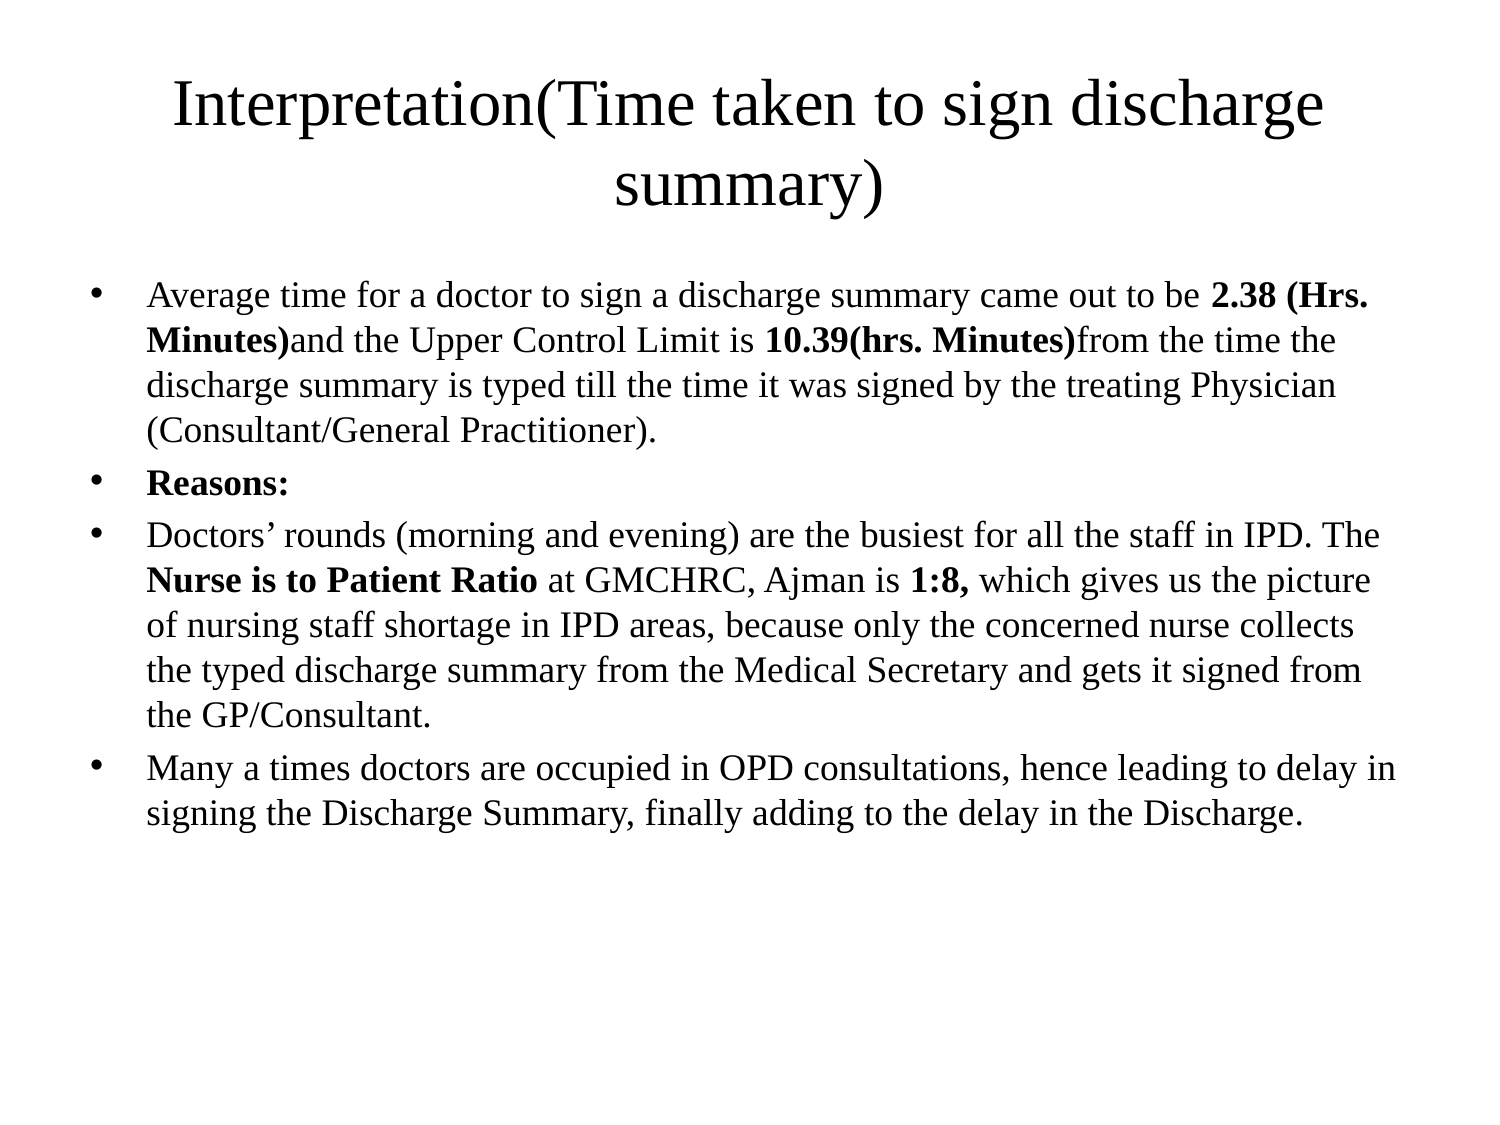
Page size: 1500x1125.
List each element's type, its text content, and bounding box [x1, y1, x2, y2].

title Interpretation(Time taken to sign discharge summary) [75, 45, 1425, 233]
list Average time for a doctor to sign a discharge summary came out to be 2.38 (Hrs. Minutes)and the Upper Control Limit is 10.39(hrs. Minutes)from the time the discharge summary is typed till the time it was signed by the treating Physician (Consultant/General Practitioner). Reasons: Doctors’ rounds (morning and evening) are the busiest for all the staff in IPD. The Nurse is to Patient Ratio at GMCHRC, Ajman is 1:8, which gives us the picture of nursing staff shortage in IPD areas, because only the concerned nurse collects the typed discharge summary from the Medical Secretary and gets it signed from the GP/Consultant. Many a times doctors are occupied in OPD consultations, hence leading to delay in signing the Discharge Summary, finally adding to the delay in the Discharge. [75, 262, 1425, 1005]
